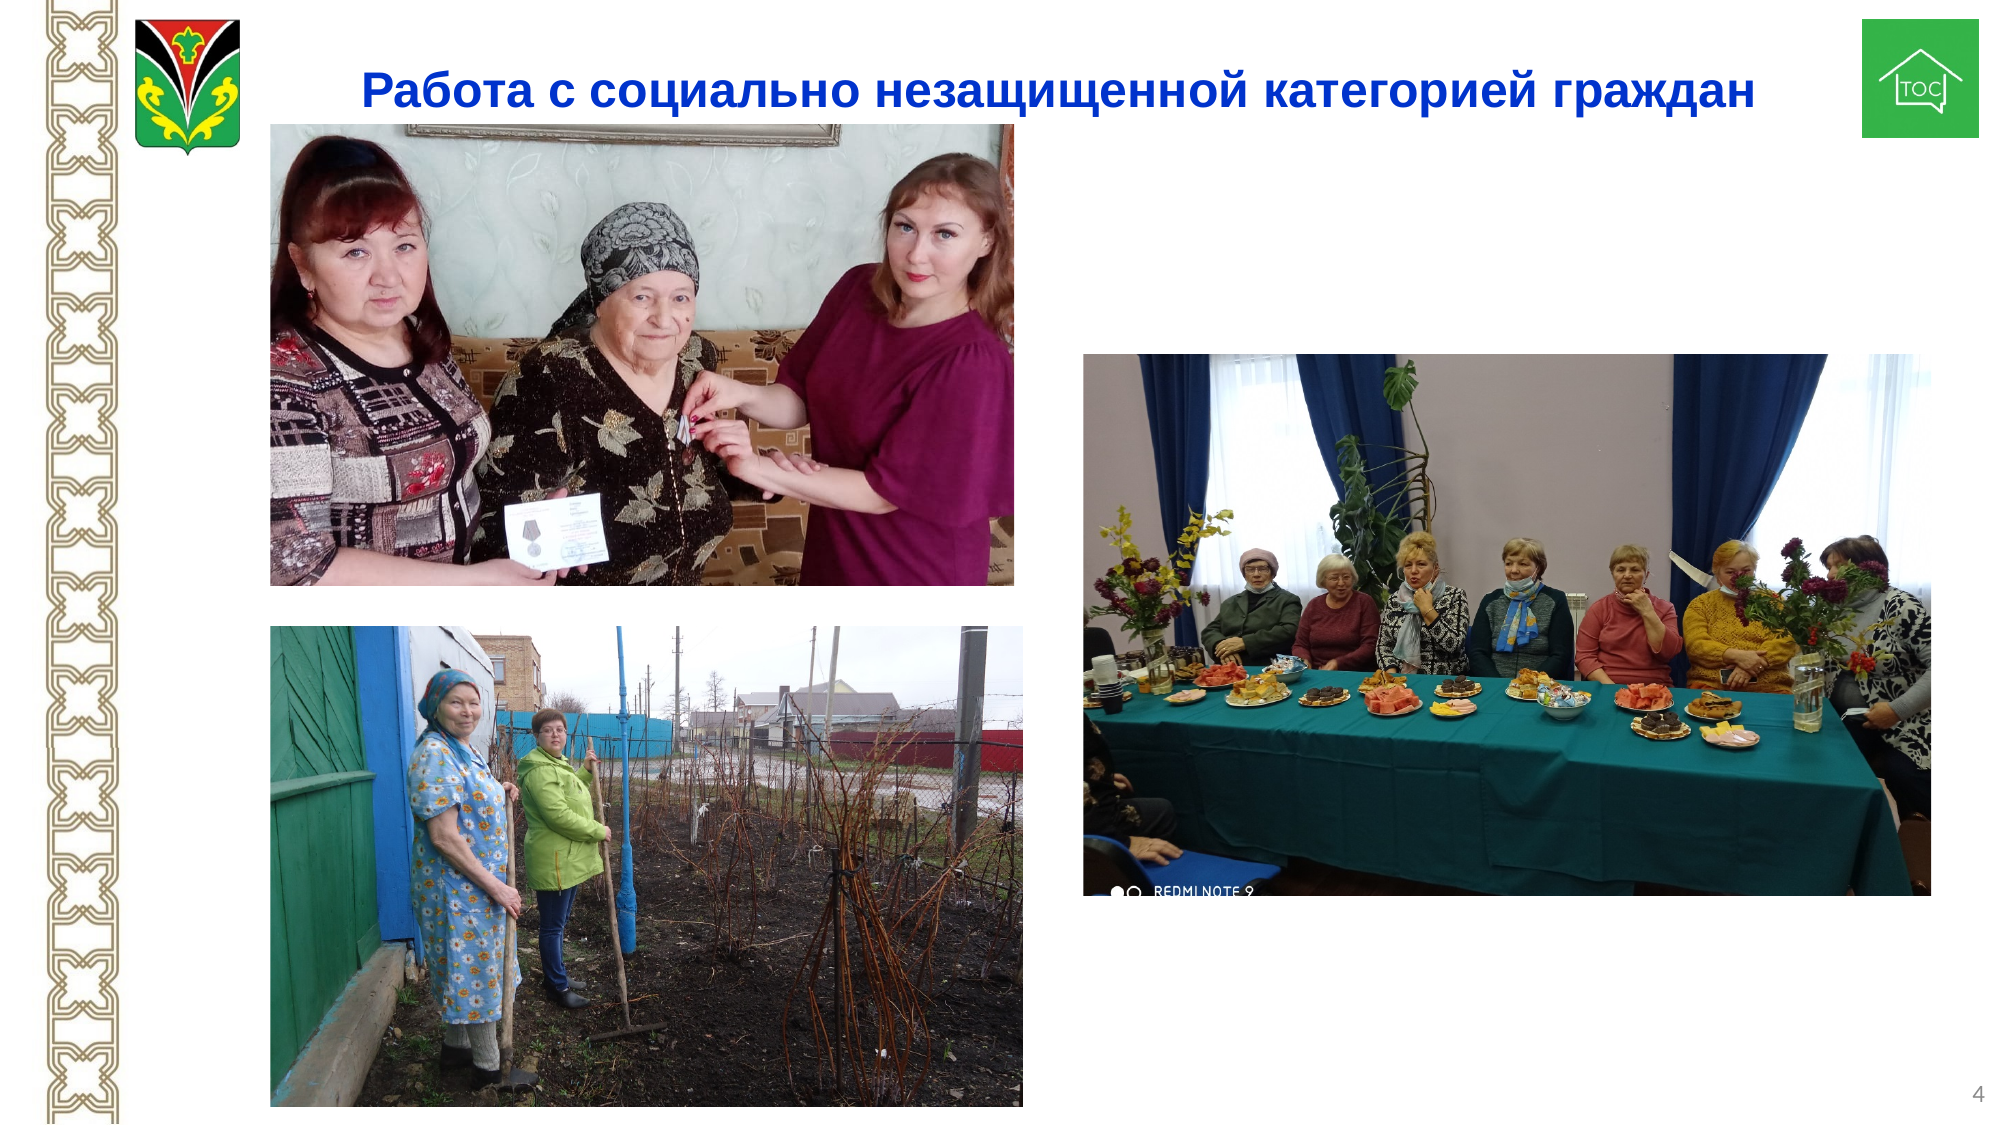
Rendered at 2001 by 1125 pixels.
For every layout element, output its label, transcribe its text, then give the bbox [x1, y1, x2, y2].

title Работа с социально незащищенной категорией граждан [118, 2, 2000, 180]
slide_number 4 [1956, 1062, 2000, 1123]
picture [0, 0, 2001, 1125]
